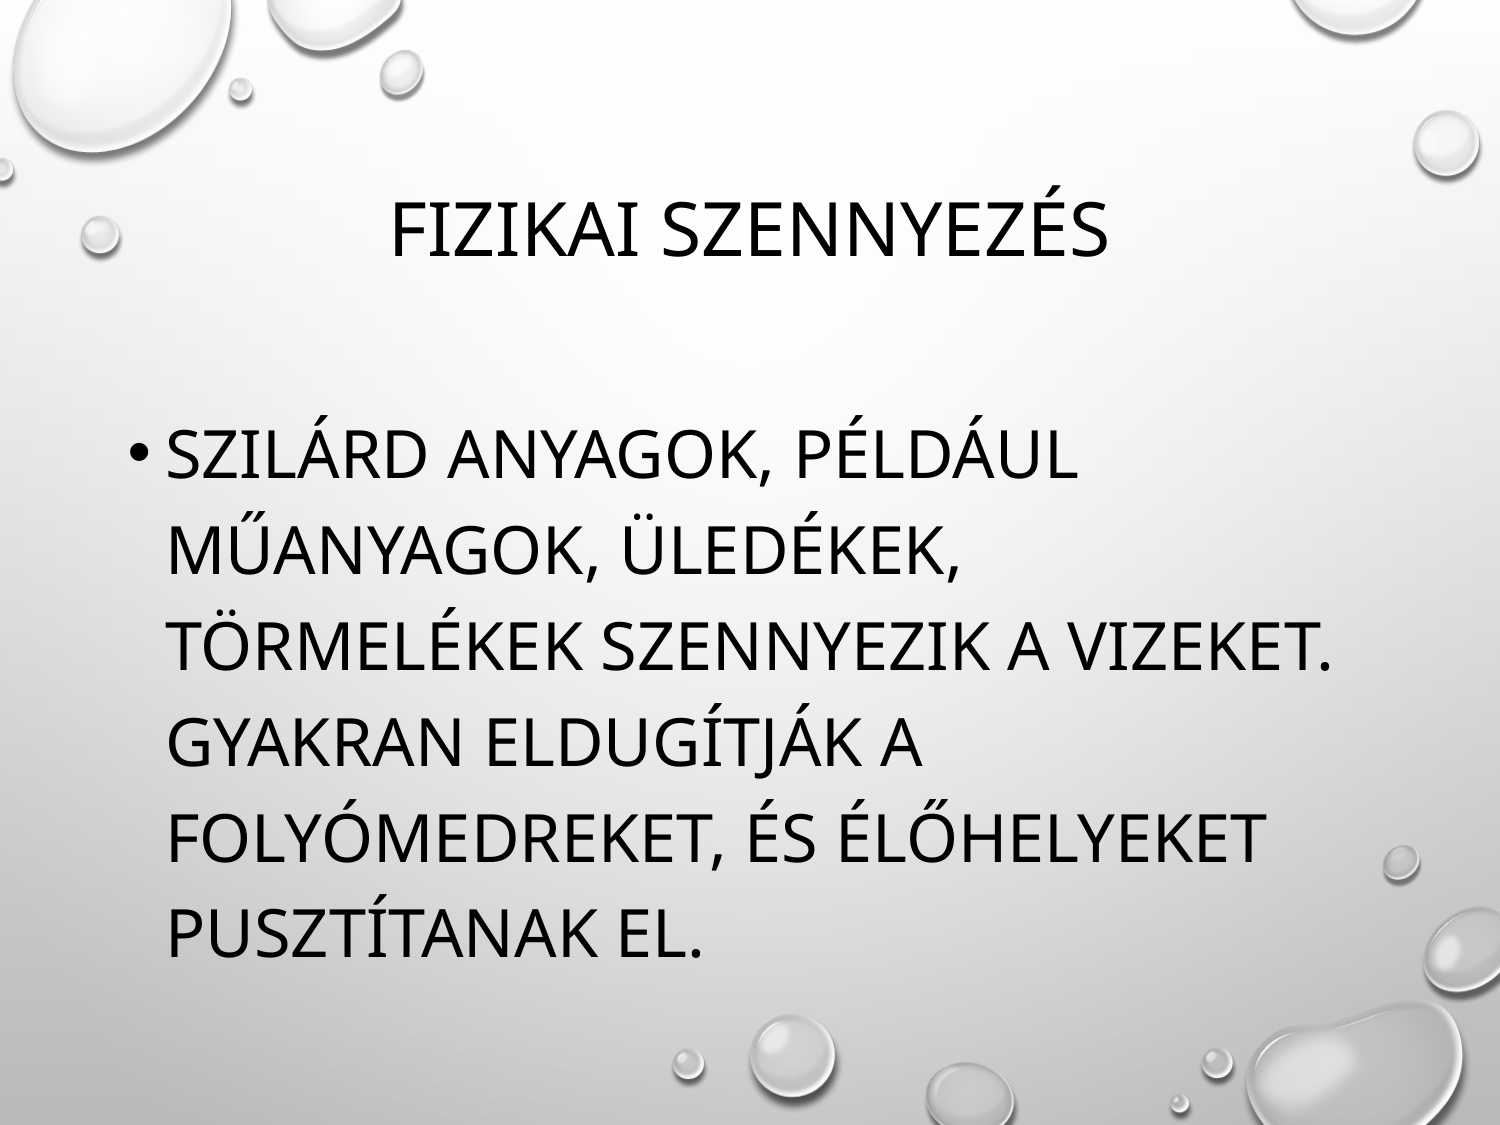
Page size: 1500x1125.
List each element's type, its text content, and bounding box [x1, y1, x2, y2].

picture [0, 0, 1500, 1125]
list Szilárd anyagok, például műanyagok, üledékek, törmelékek szennyezik a vizeket. Gyakran eldugítják a folyómedreket, és élőhelyeket pusztítanak el. [112, 388, 1388, 950]
title Fizikai szennyezés [112, 101, 1388, 364]
